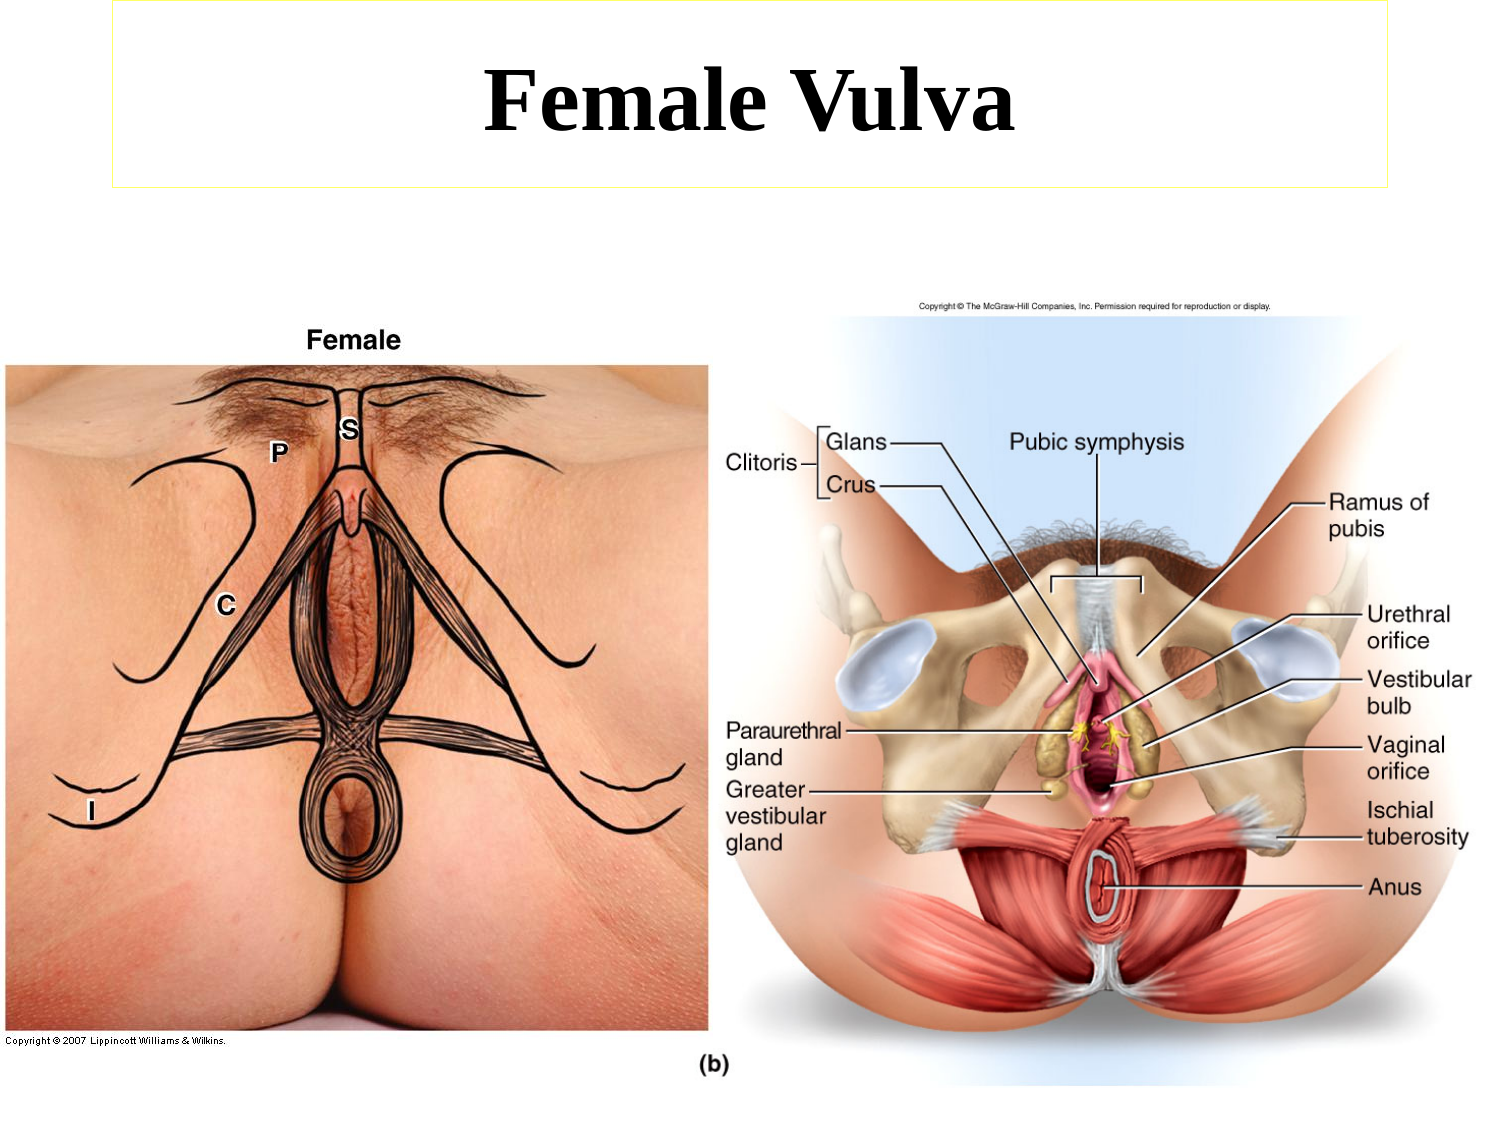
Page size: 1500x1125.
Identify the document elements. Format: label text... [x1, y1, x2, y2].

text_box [686, 299, 1500, 1088]
picture [0, 324, 713, 1050]
title Female Vulva [112, 0, 1388, 188]
